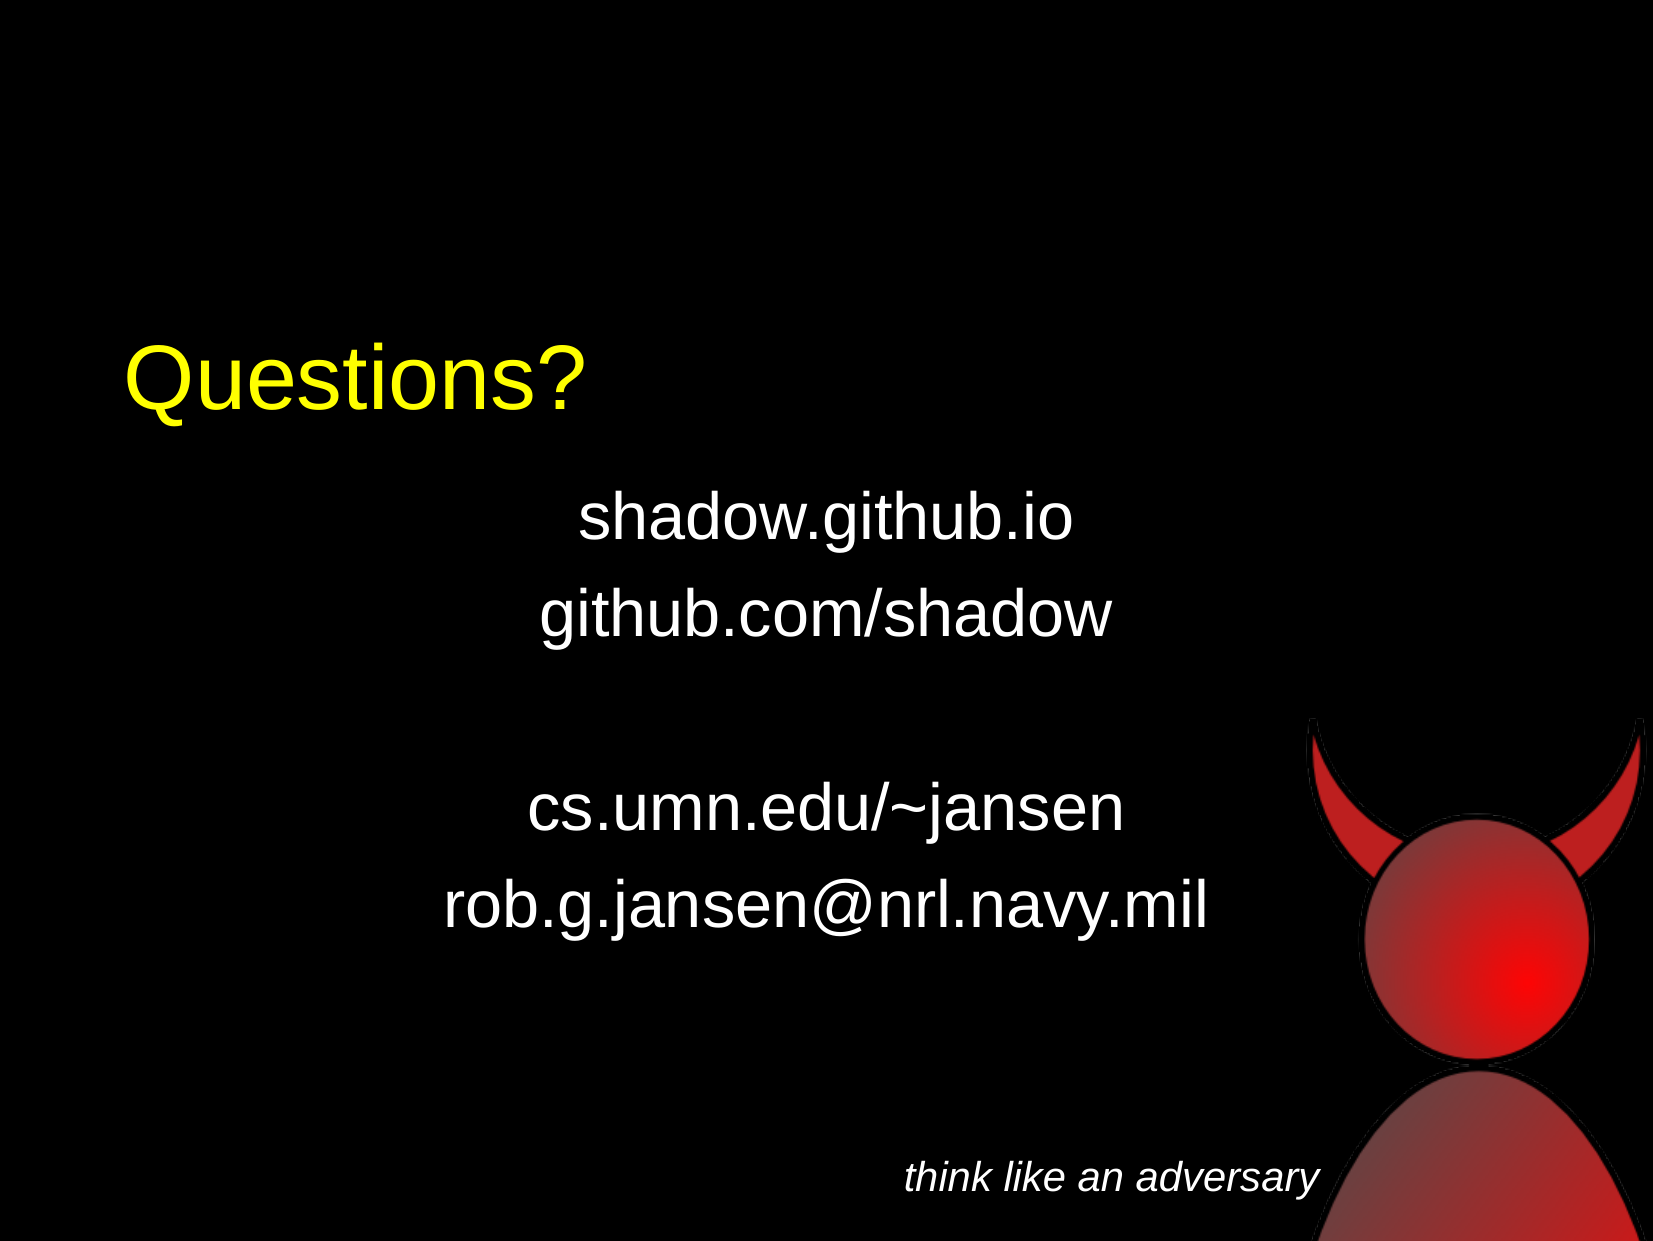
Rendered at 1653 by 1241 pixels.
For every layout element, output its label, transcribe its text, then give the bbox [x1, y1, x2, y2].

title Questions? [123, 245, 1530, 512]
subtitle shadow.github.io github.com/shadow cs.umn.edu/~jansen rob.g.jansen@nrl.navy.mil [247, 478, 1406, 796]
text_box think like an adversary [888, 1142, 1258, 1207]
picture [1263, 707, 1653, 1241]
